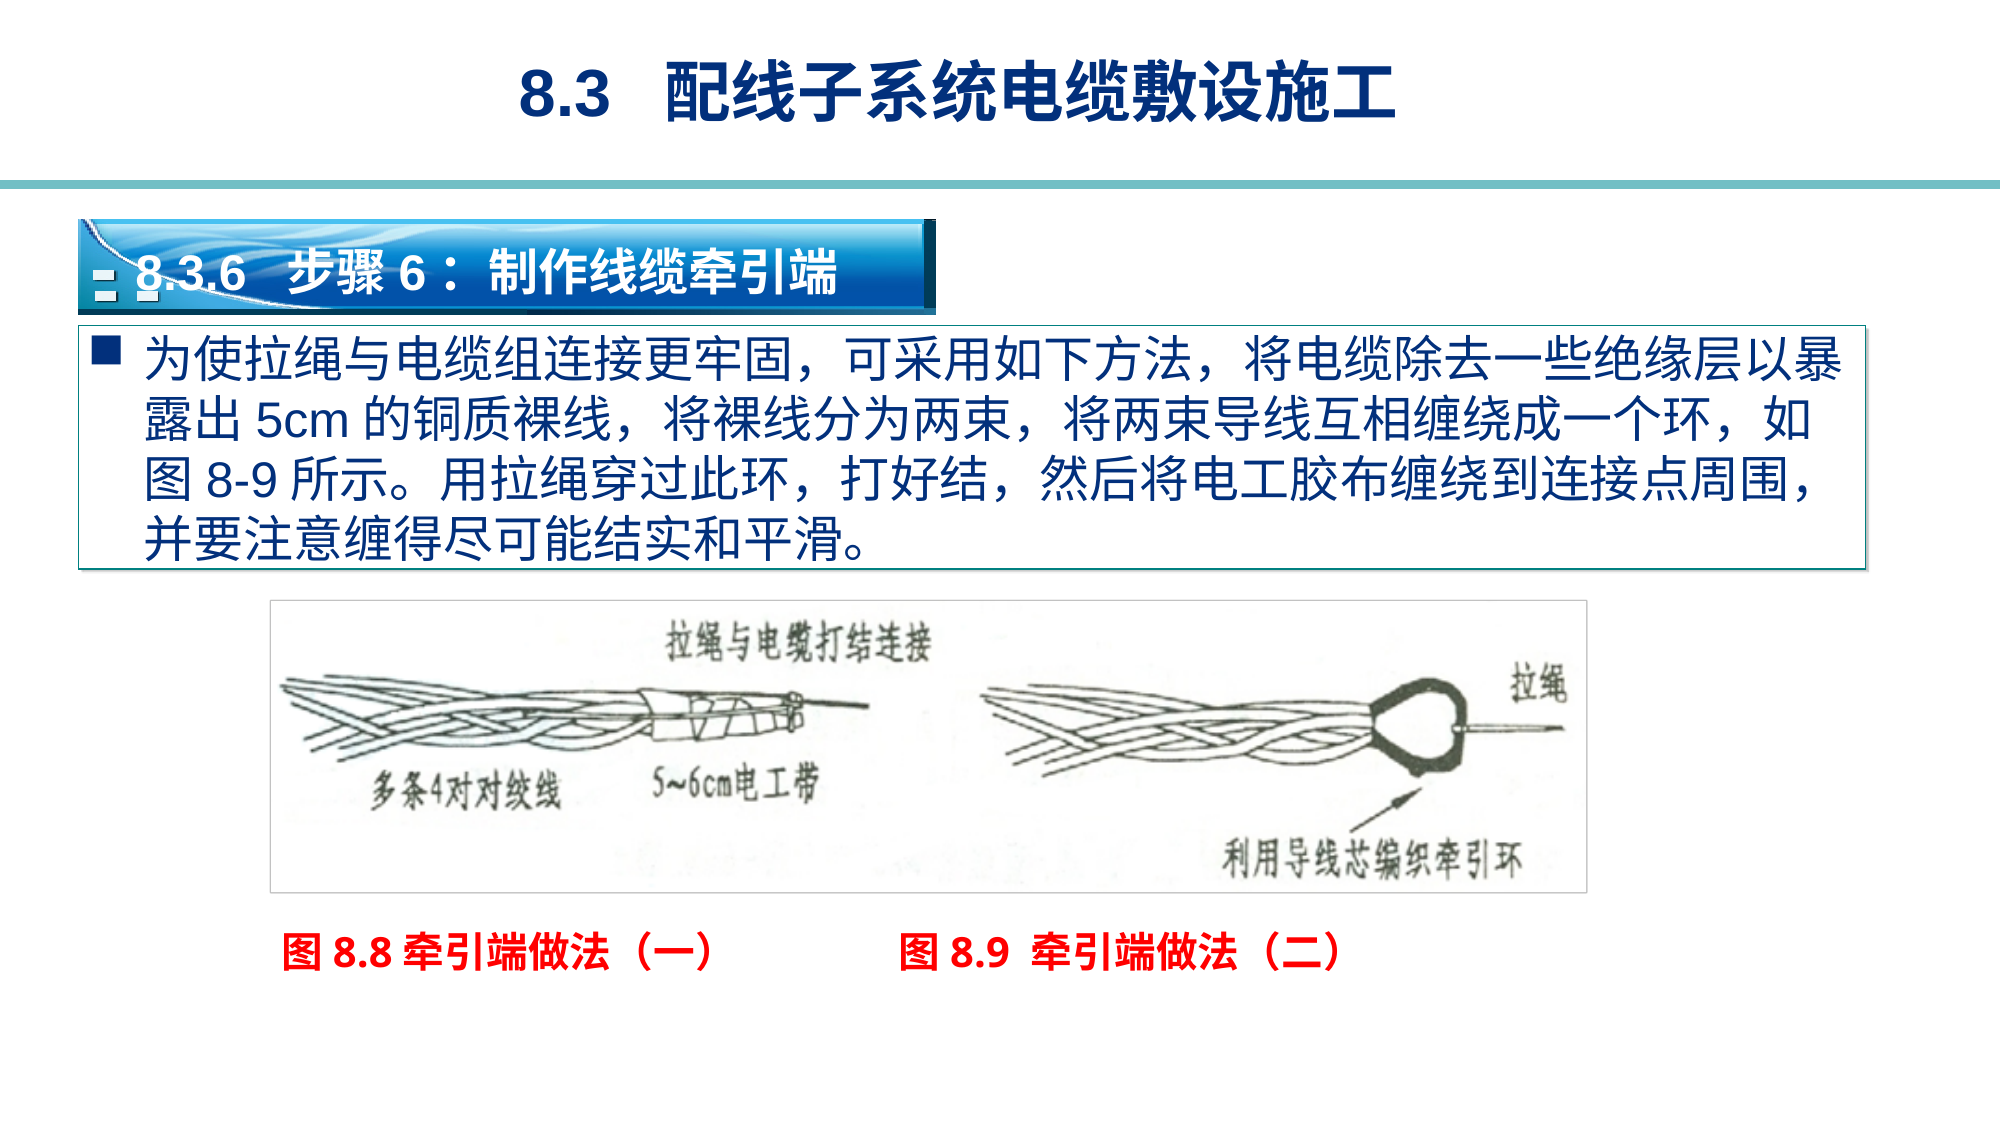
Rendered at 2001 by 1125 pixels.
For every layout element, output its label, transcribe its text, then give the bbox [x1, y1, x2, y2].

text_box 为使拉绳与电缆组连接更牢固，可采用如下方法，将电缆除去一些绝缘层以暴露出5cm的铜质裸线，将裸线分为两束，将两束导线互相缠绕成一个环，如图8-9所示。用拉绳穿过此环，打好结，然后将电工胶布缠绕到连接点周围，并要注意缠得尽可能结实和平滑。 [78, 325, 1866, 569]
picture [78, 219, 925, 308]
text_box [267, 597, 1610, 1009]
picture [528, 309, 936, 315]
text_box 8.3 配线子系统电缆敷设施工 [503, 42, 1704, 138]
